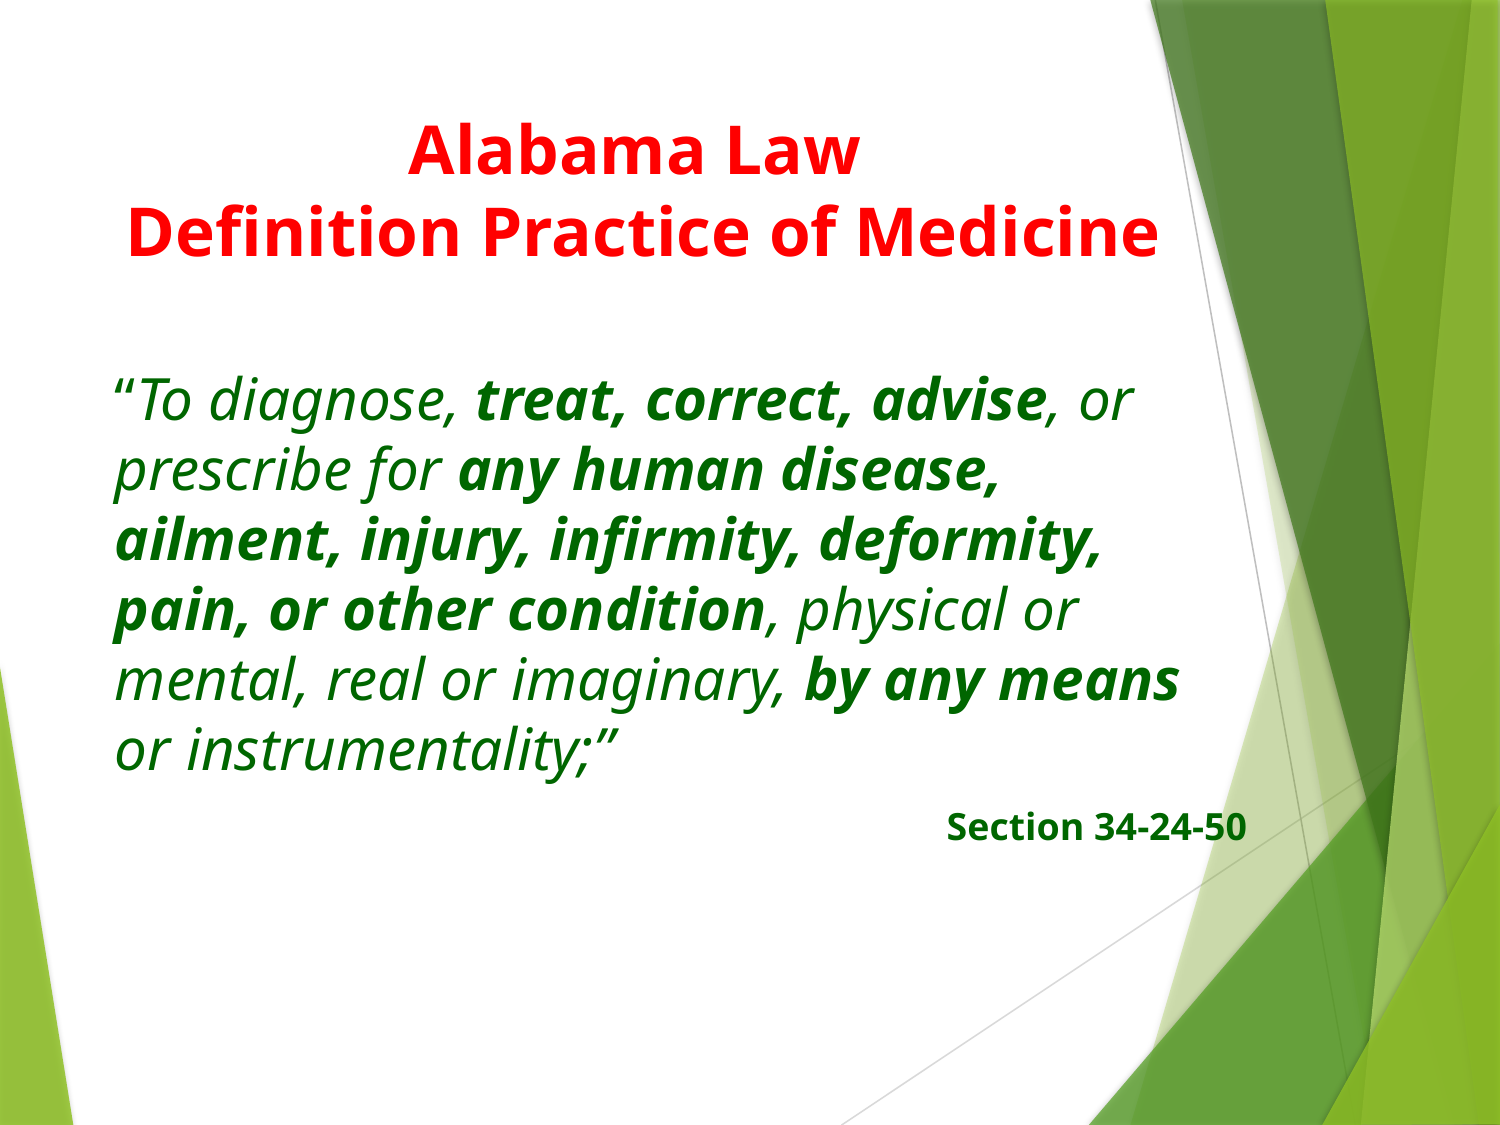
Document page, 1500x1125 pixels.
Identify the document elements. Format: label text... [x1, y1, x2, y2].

title Alabama Law Definition Practice of Medicine [62, 99, 1225, 338]
list “To diagnose, treat, correct, advise, or prescribe for any human disease, ailment, injury, infirmity, deformity, pain, or other condition, physical or mental, real or imaginary, by any means or instrumentality;” Section 34-24-50 [99, 354, 1263, 992]
